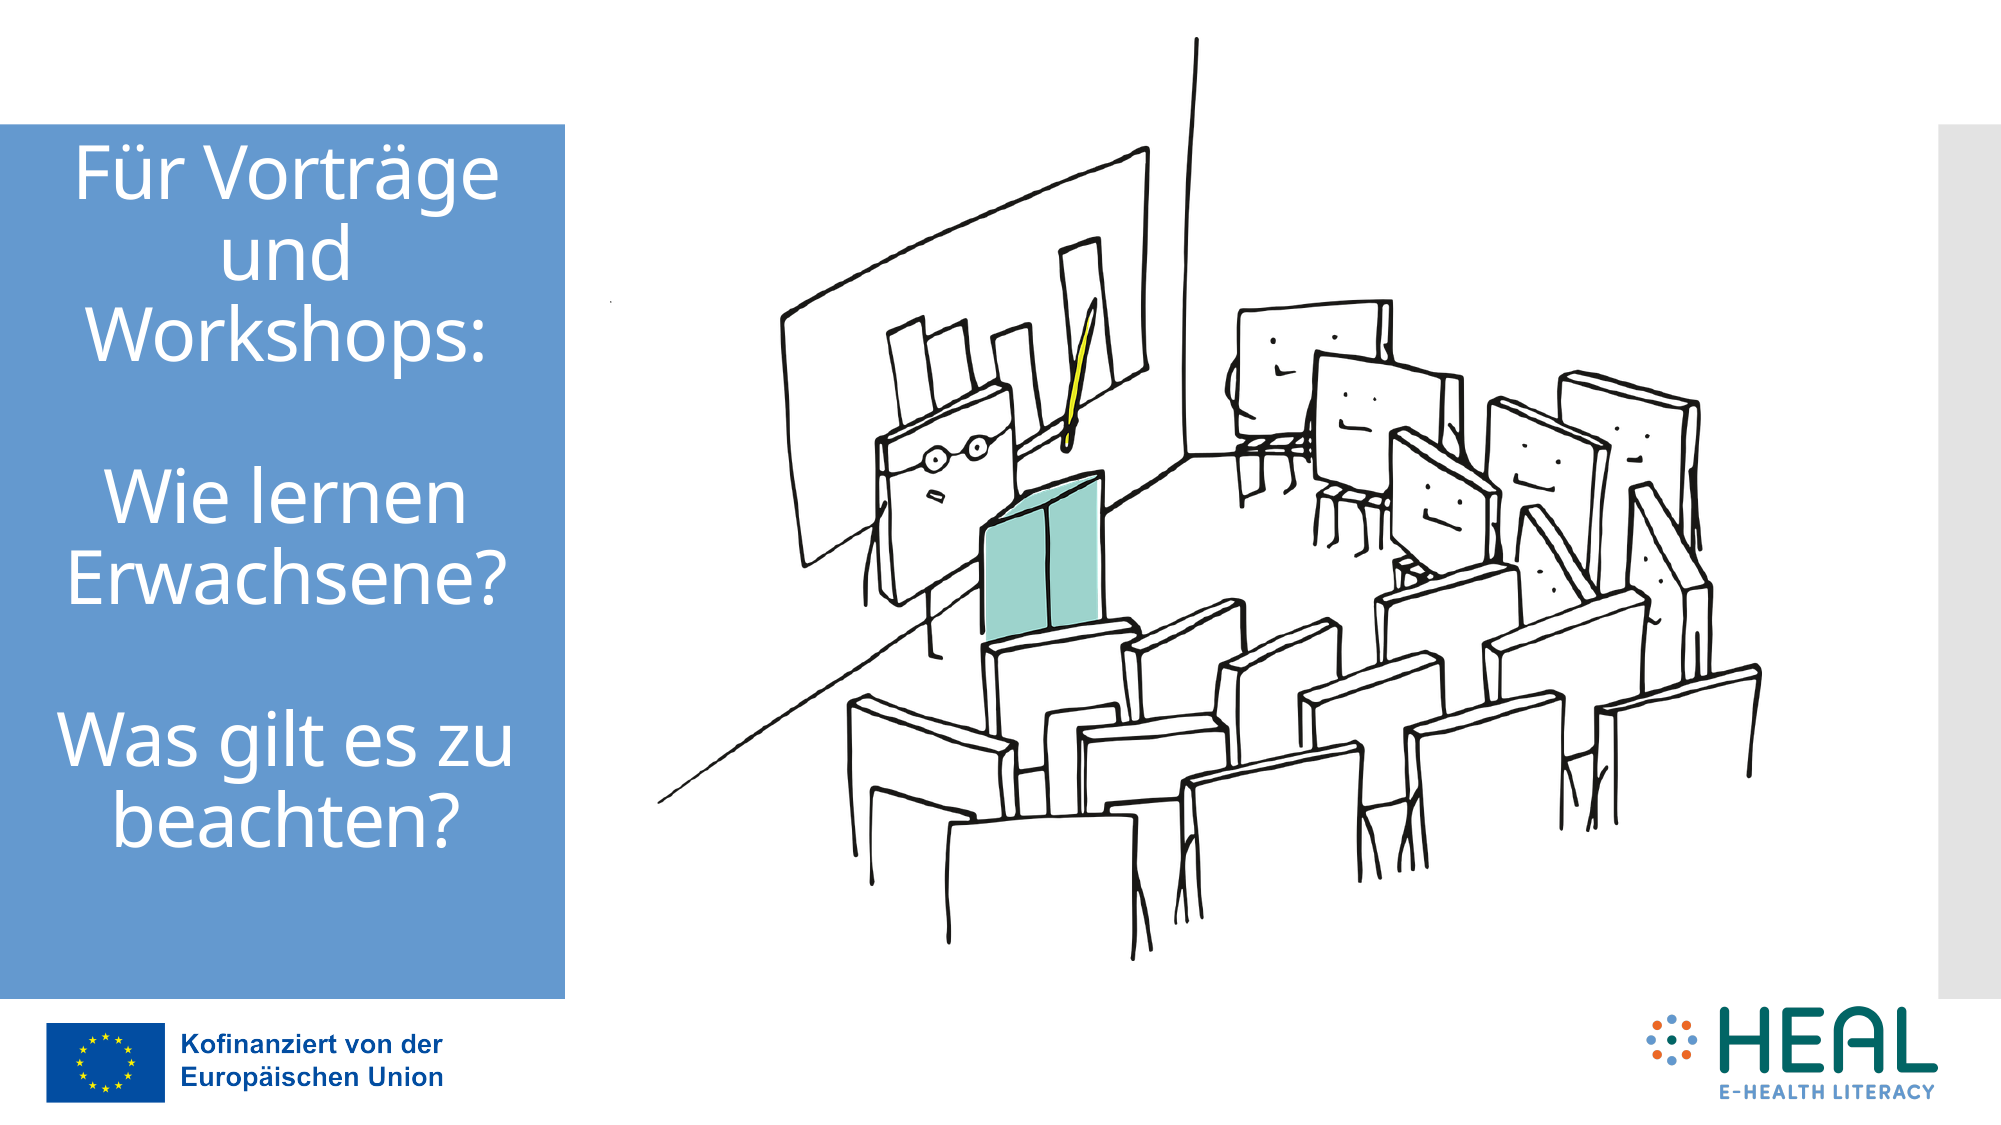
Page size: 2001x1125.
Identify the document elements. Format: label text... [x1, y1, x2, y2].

title Für Vorträge und Workshops: Wie lernen Erwachsene? Was gilt es zu beachten? [0, 100, 573, 899]
picture [41, 1018, 467, 1108]
picture [1622, 983, 1958, 1122]
picture [610, 37, 1762, 961]
